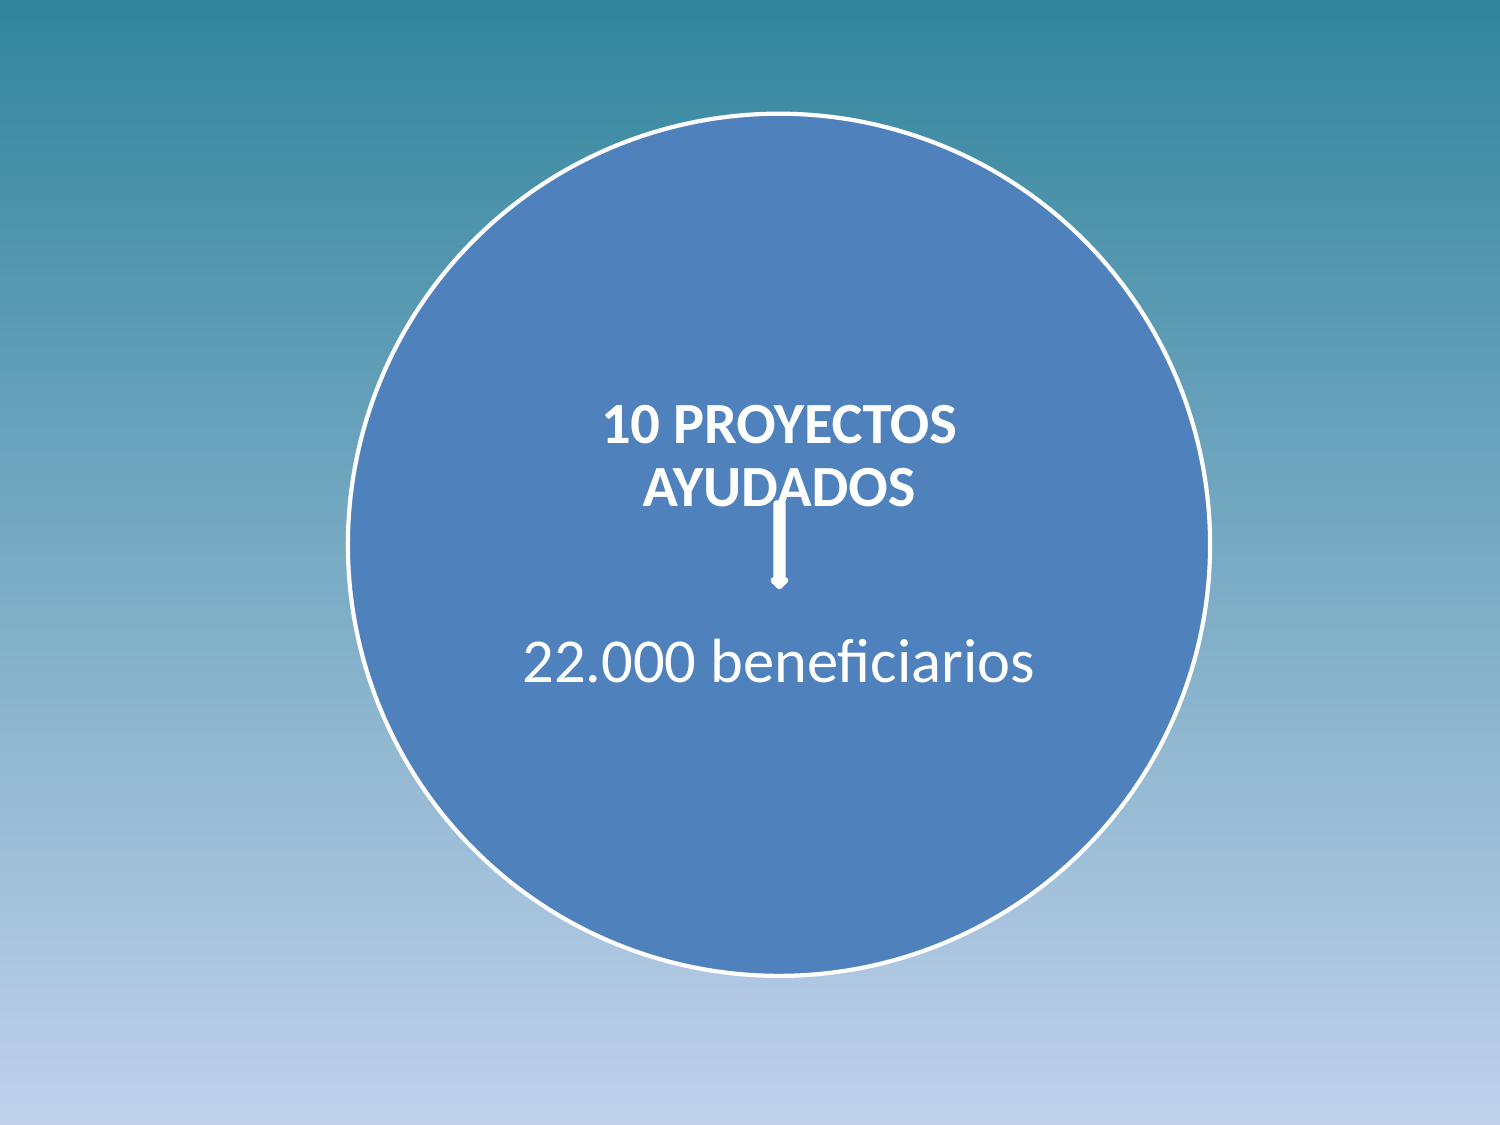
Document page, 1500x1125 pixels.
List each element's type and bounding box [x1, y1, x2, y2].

text_box [194, 113, 1365, 977]
